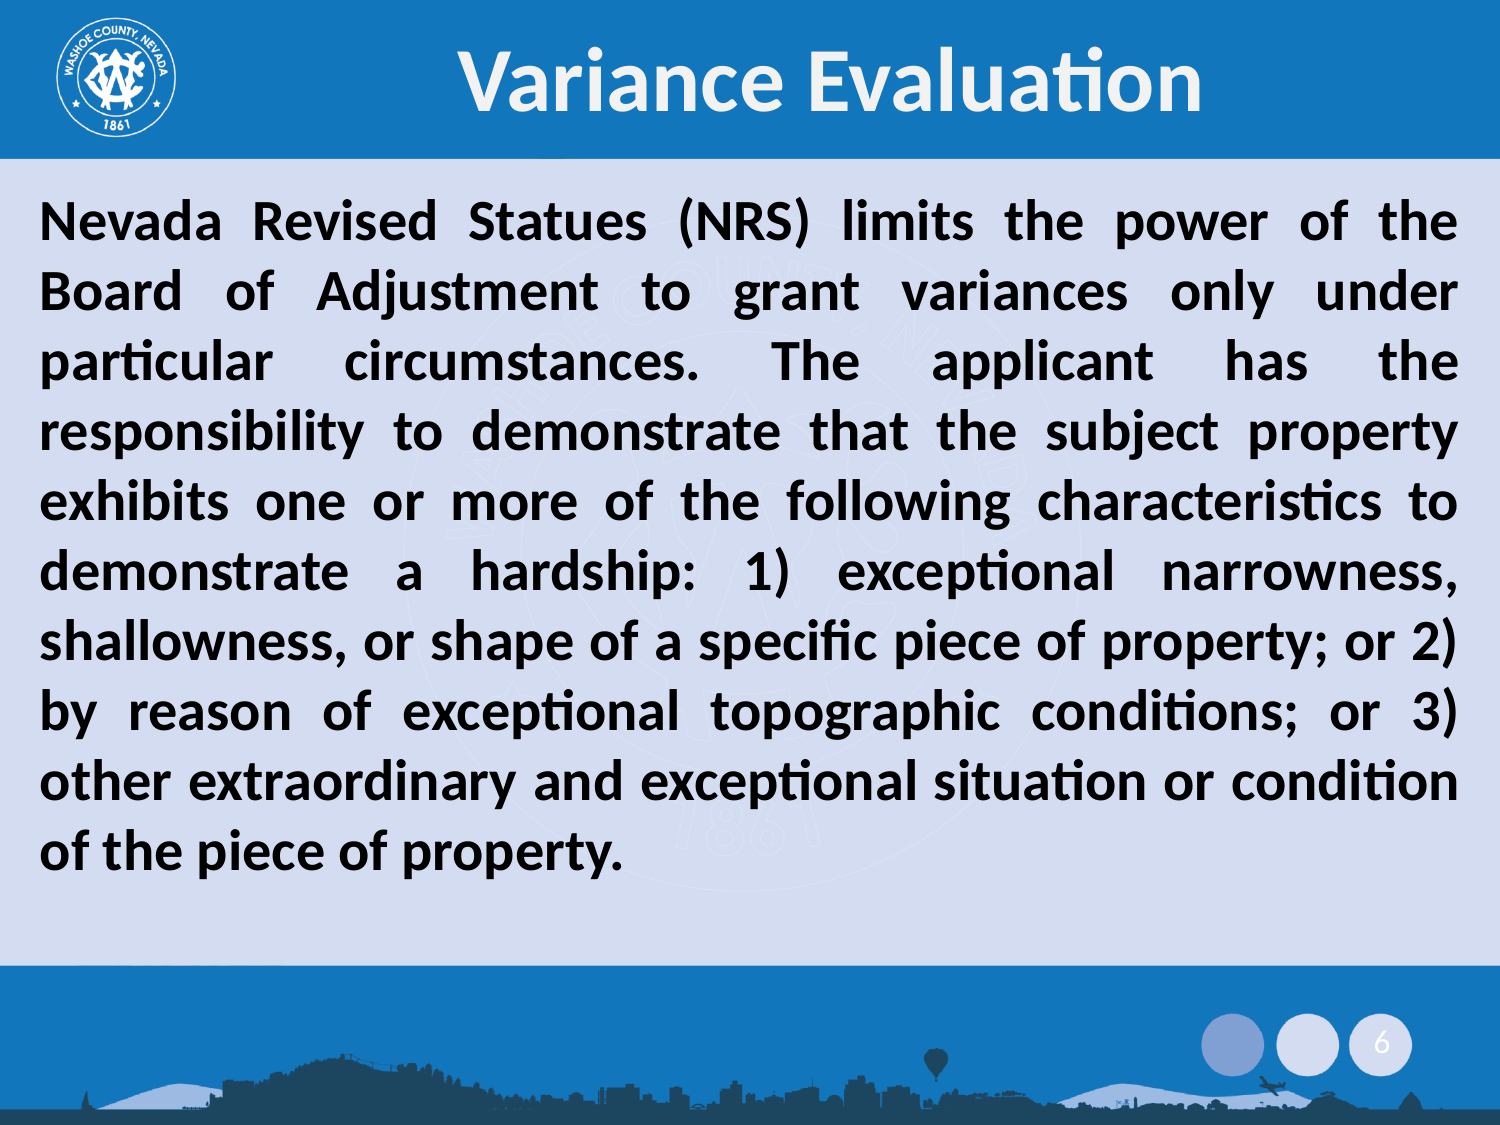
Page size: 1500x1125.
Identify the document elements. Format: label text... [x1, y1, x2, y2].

picture [0, 0, 1500, 1125]
list Nevada Revised Statues (NRS) limits the power of the Board of Adjustment to grant variances only under particular circumstances. The applicant has the responsibility to demonstrate that the subject property exhibits one or more of the following characteristics to demonstrate a hardship: 1) exceptional narrowness, shallowness, or shape of a specific piece of property; or 2) by reason of exceptional topographic conditions; or 3) other extraordinary and exceptional situation or condition of the piece of property. [24, 174, 1475, 950]
title Variance Evaluation [200, 12, 1463, 143]
